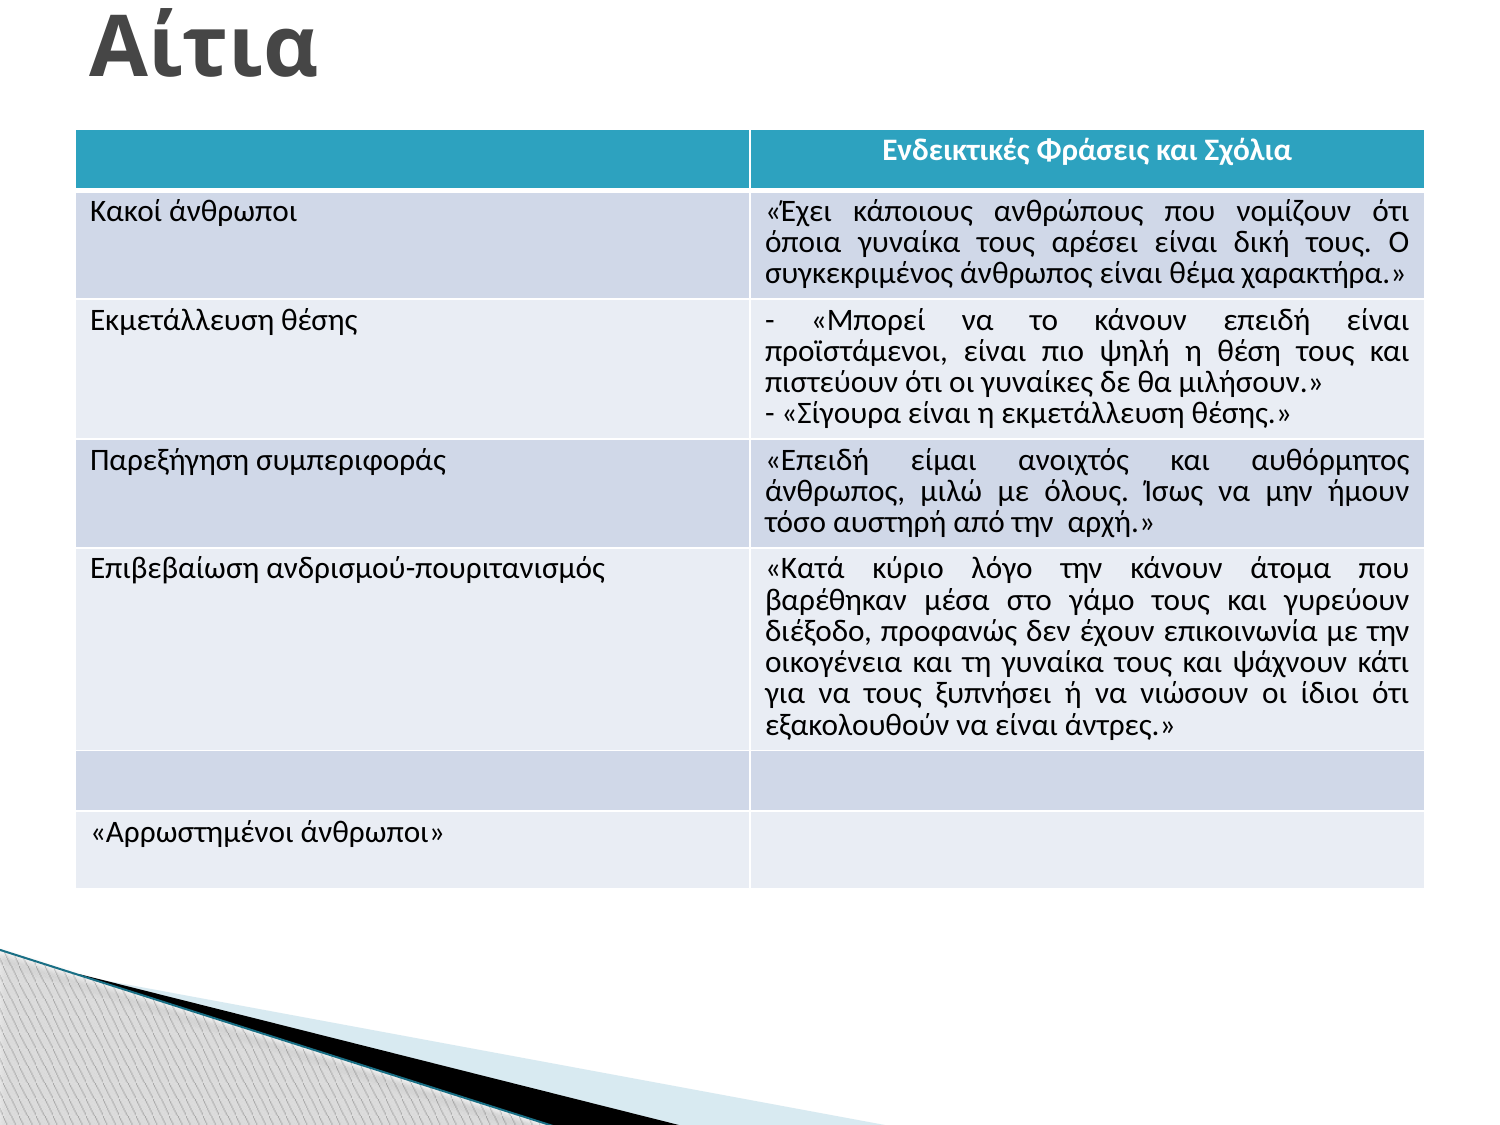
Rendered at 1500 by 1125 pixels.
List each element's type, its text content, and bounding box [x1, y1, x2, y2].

table_cell «Κατά κύριο λόγο την κάνουν άτομα που βαρέθηκαν μέσα στο γάμο τους και γυρεύουν διέξοδο, προφανώς δεν έχουν επικοινωνία με την οικογένεια και τη γυναίκα τους και ψάχνουν κάτι για να τους ξυπνήσει ή να νιώσουν οι ίδιοι ότι εξακολουθούν να είναι άντρες.» [751, 549, 1424, 750]
table_cell «Αρρωστημένοι άνθρωποι» [76, 812, 749, 888]
title Αίτια [75, 0, 1425, 136]
table_cell «Έχει κάποιους ανθρώπους που νομίζουν ότι όποια γυναίκα τους αρέσει είναι δική τους. Ο συγκεκριμένος άνθρωπος είναι θέμα χαρακτήρα.» [751, 193, 1424, 298]
table_cell «Επειδή είμαι ανοιχτός και αυθόρμητος άνθρωπος, μιλώ με όλους. Ίσως να μην ήμουν τόσο αυστηρή από την αρχή.» [751, 440, 1424, 547]
table_cell - «Μπορεί να το κάνουν επειδή είναι προϊστάμενοι, είναι πιο ψηλή η θέση τους και πιστεύουν ότι οι γυναίκες δε θα μιλήσουν.» - «Σίγουρα είναι η εκμετάλλευση θέσης.» [751, 300, 1424, 438]
table_header [76, 136, 749, 188]
table_cell Κακοί άνθρωποι [76, 193, 749, 298]
table_cell Επιβεβαίωση ανδρισμού-πουριτανισμός [76, 549, 749, 750]
table_cell Εκμετάλλευση θέσης [76, 300, 749, 438]
table_cell [76, 751, 749, 810]
table_cell [751, 751, 1424, 810]
table_header Ενδεικτικές Φράσεις και Σχόλια [751, 136, 1424, 188]
table_cell [751, 812, 1424, 888]
table_cell Παρεξήγηση συμπεριφοράς [76, 440, 749, 547]
